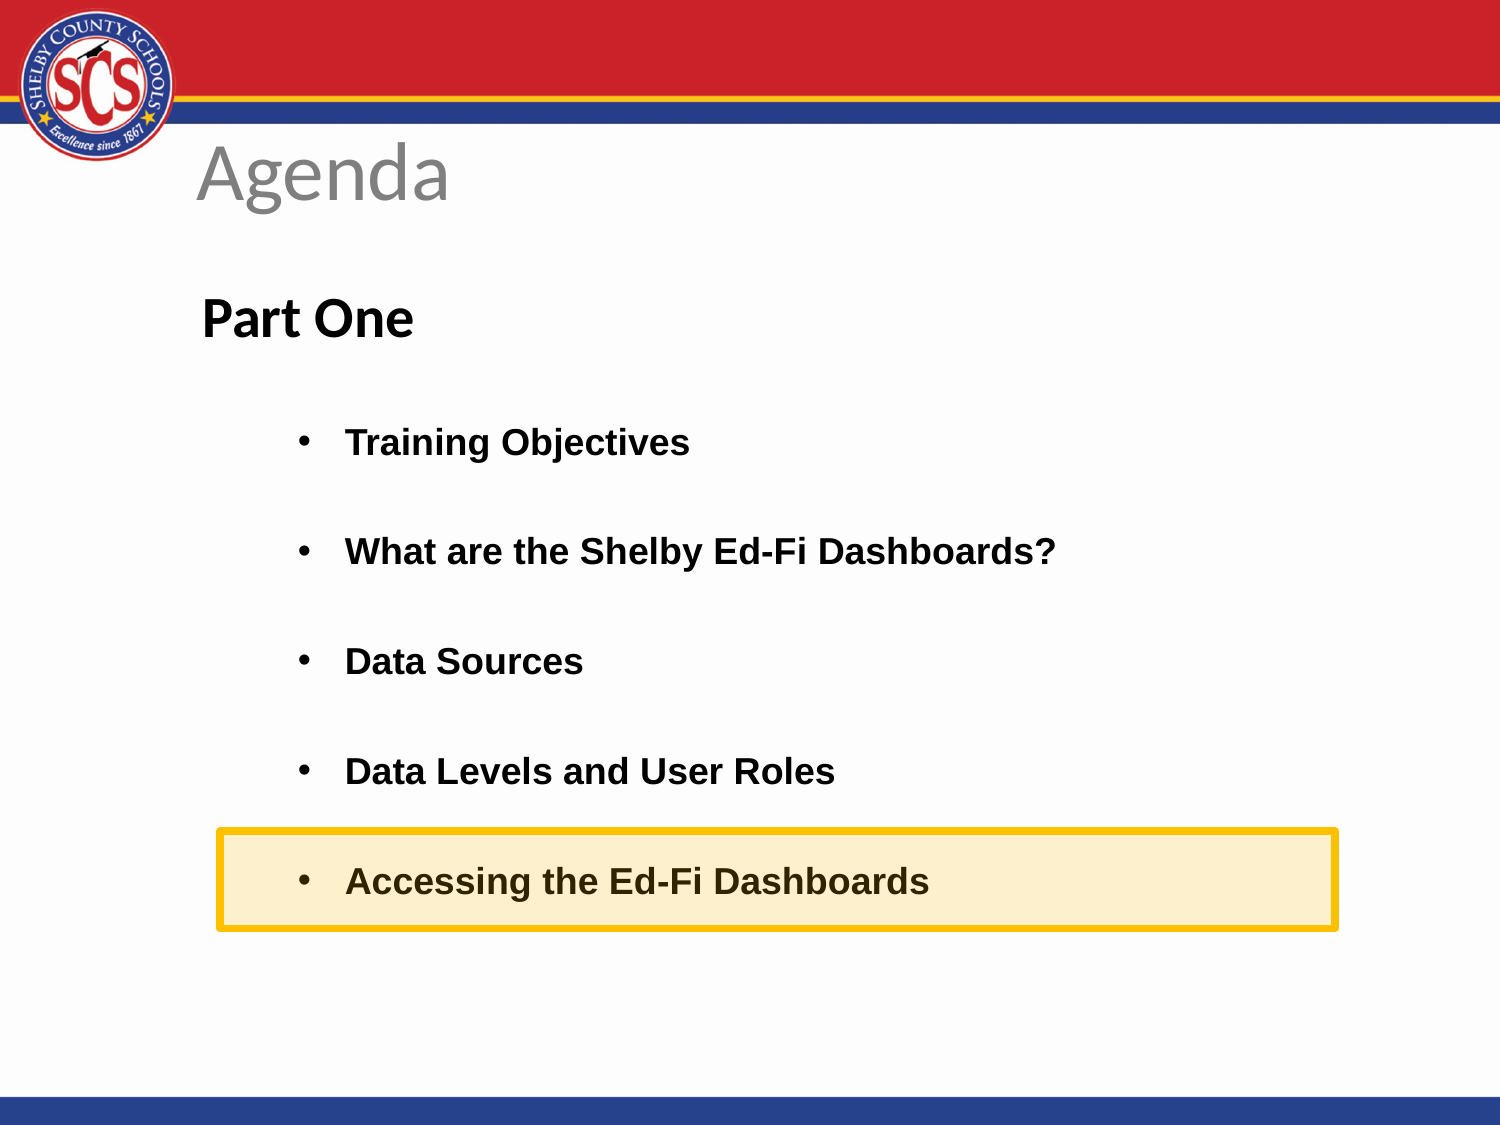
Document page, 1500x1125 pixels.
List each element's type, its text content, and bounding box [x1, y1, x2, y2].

text_box Data Levels and User Roles [283, 739, 1331, 800]
text_box Part One [188, 250, 1500, 356]
text_box Data Sources [283, 629, 1033, 690]
text_box Training Objectives [283, 410, 1033, 471]
text_box What are the Shelby Ed-Fi Dashboards? [283, 520, 1333, 580]
title Agenda [181, 118, 1500, 225]
picture [0, 0, 1500, 1125]
text_box [218, 829, 1337, 931]
